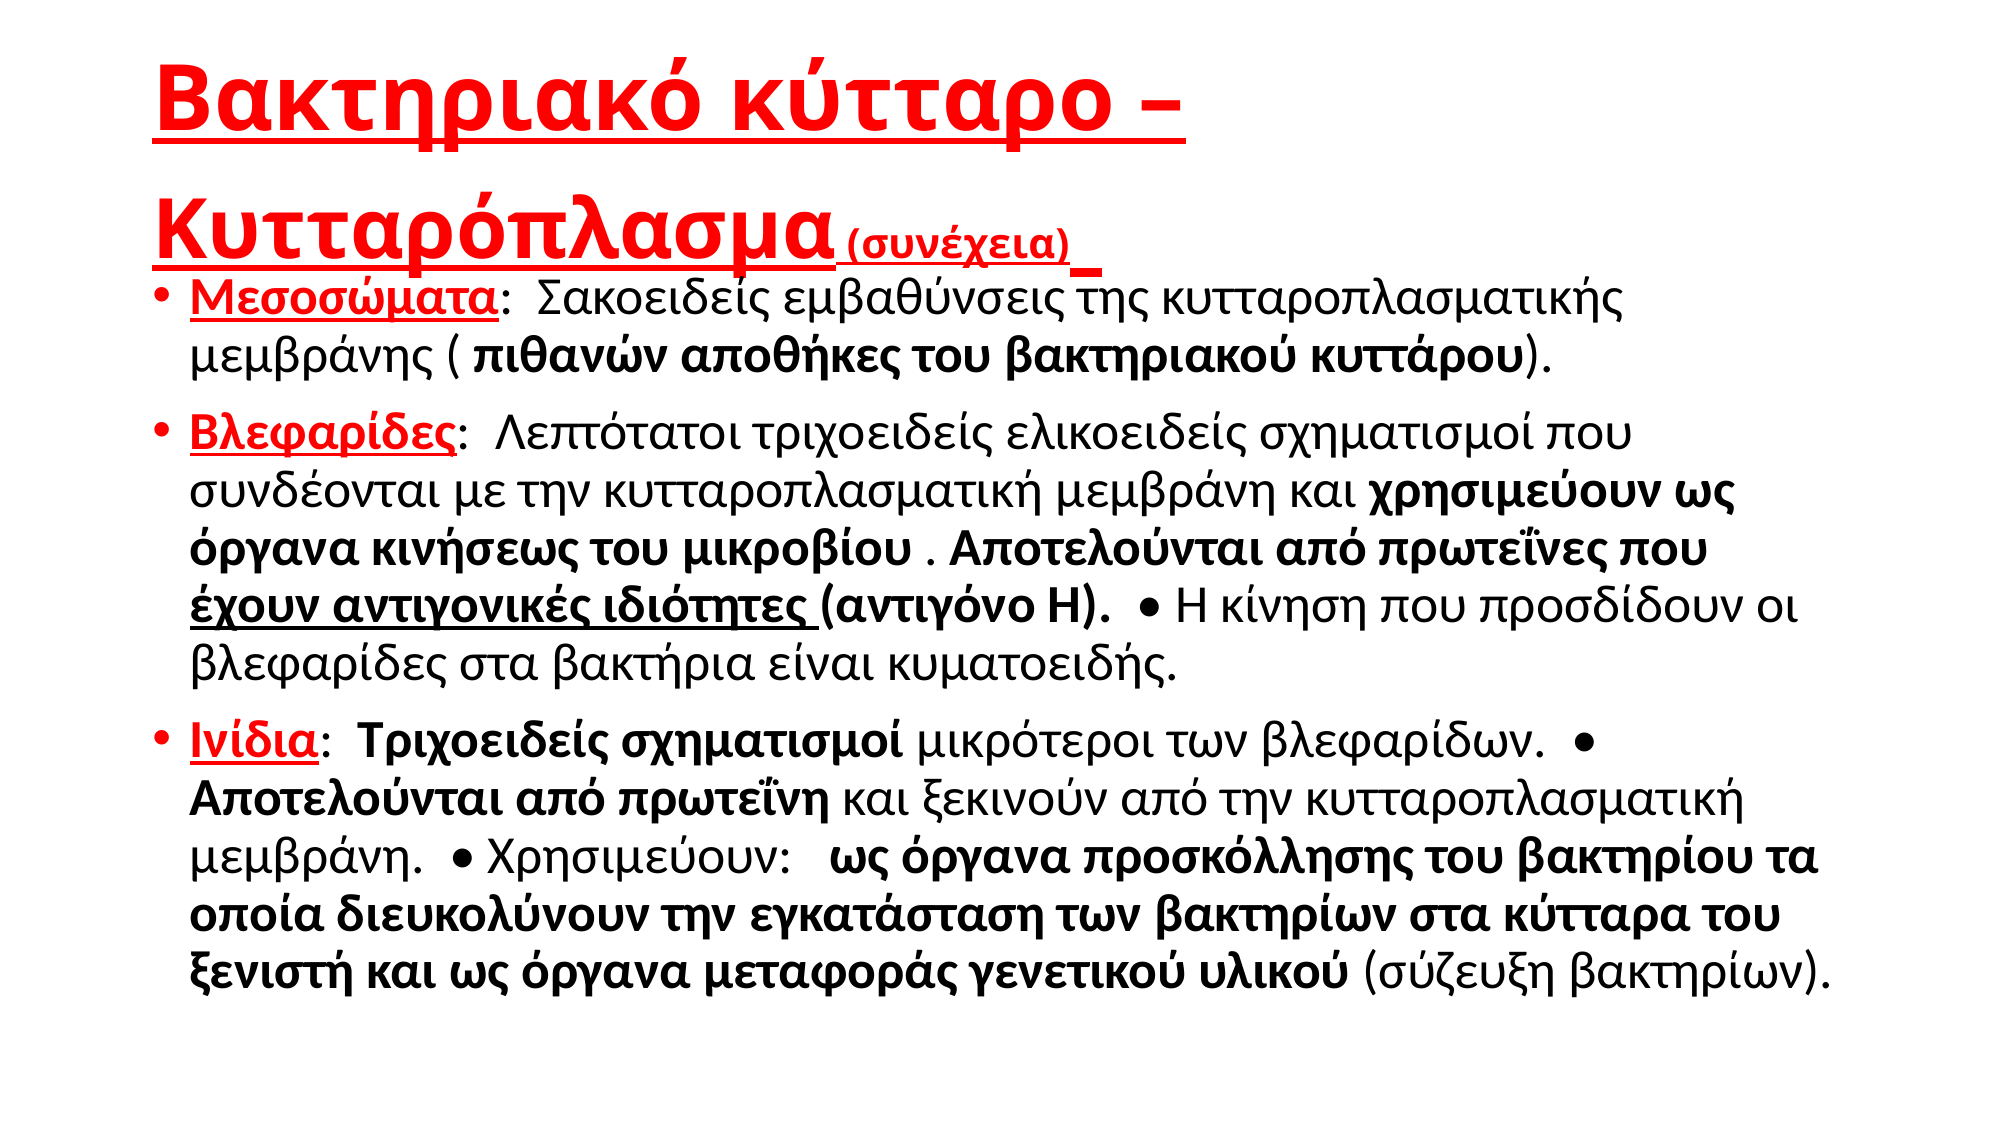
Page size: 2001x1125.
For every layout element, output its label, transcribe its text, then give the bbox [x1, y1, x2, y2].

list Μεσοσώματα: Σακοειδείς εμβαθύνσεις της κυτταροπλασματικής μεμβράνης ( πιθανών αποθήκες του βακτηριακού κυττάρου). Βλεφαρίδες: Λεπτότατοι τριχοειδείς ελικοειδείς σχηματισμοί που συνδέονται με την κυτταροπλασματική μεμβράνη και χρησιμεύουν ως όργανα κινήσεως του μικροβίου . Αποτελούνται από πρωτεΐνες που έχουν αντιγονικές ιδιότητες (αντιγόνο Η). • Η κίνηση που προσδίδουν οι βλεφαρίδες στα βακτήρια είναι κυματοειδής. Ινίδια: Τριχοειδείς σχηματισμοί μικρότεροι των βλεφαρίδων. • Αποτελούνται από πρωτεΐνη και ξεκινούν από την κυτταροπλασματική μεμβράνη. • Χρησιμεύουν: ως όργανα προσκόλλησης του βακτηρίου τα οποία διευκολύνουν την εγκατάσταση των βακτηρίων στα κύτταρα του ξενιστή και ως όργανα μεταφοράς γενετικού υλικού (σύζευξη βακτηρίων). [137, 261, 1863, 1014]
title Βακτηριακό κύτταρο – Κυτταρόπλασμα (συνέχεια) [137, 59, 1863, 261]
